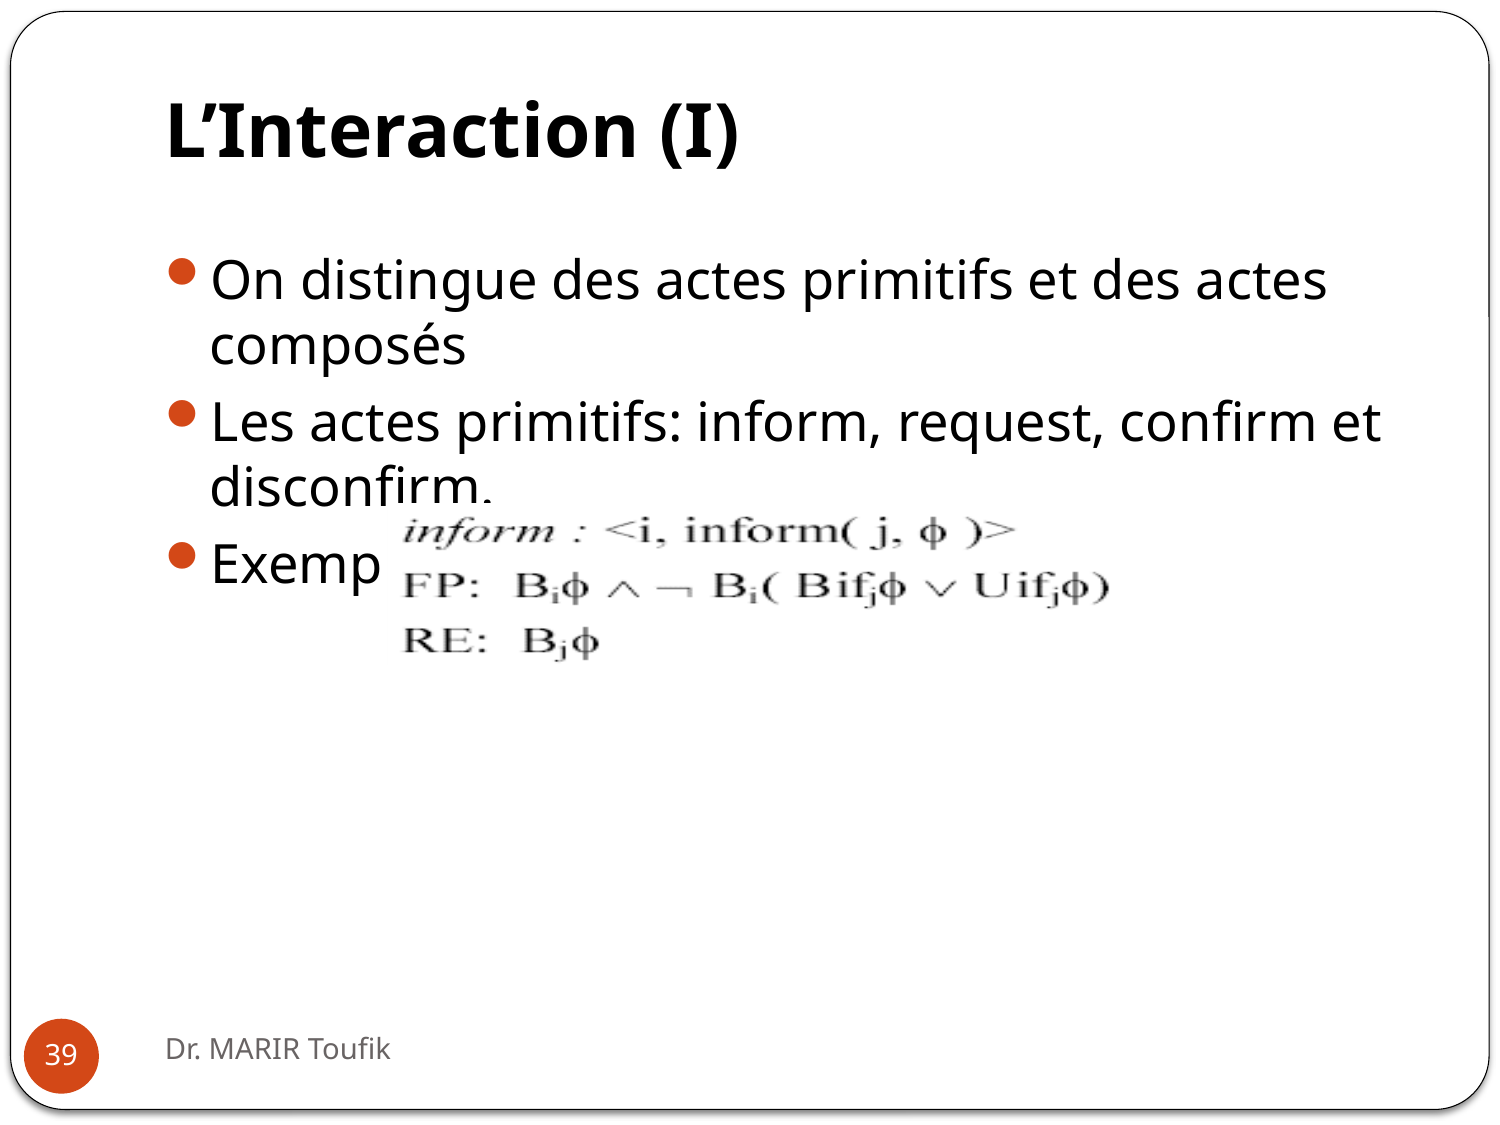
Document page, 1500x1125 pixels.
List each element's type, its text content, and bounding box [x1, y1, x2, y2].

slide_number 39 [23, 1018, 99, 1094]
picture [386, 503, 1133, 666]
footer Dr. MARIR Toufik [150, 1012, 800, 1088]
list On distingue des actes primitifs et des actes composés Les actes primitifs: inform, request, confirm et disconfirm. Exemple: [150, 237, 1425, 988]
title L’Interaction (I) [150, 45, 1425, 188]
